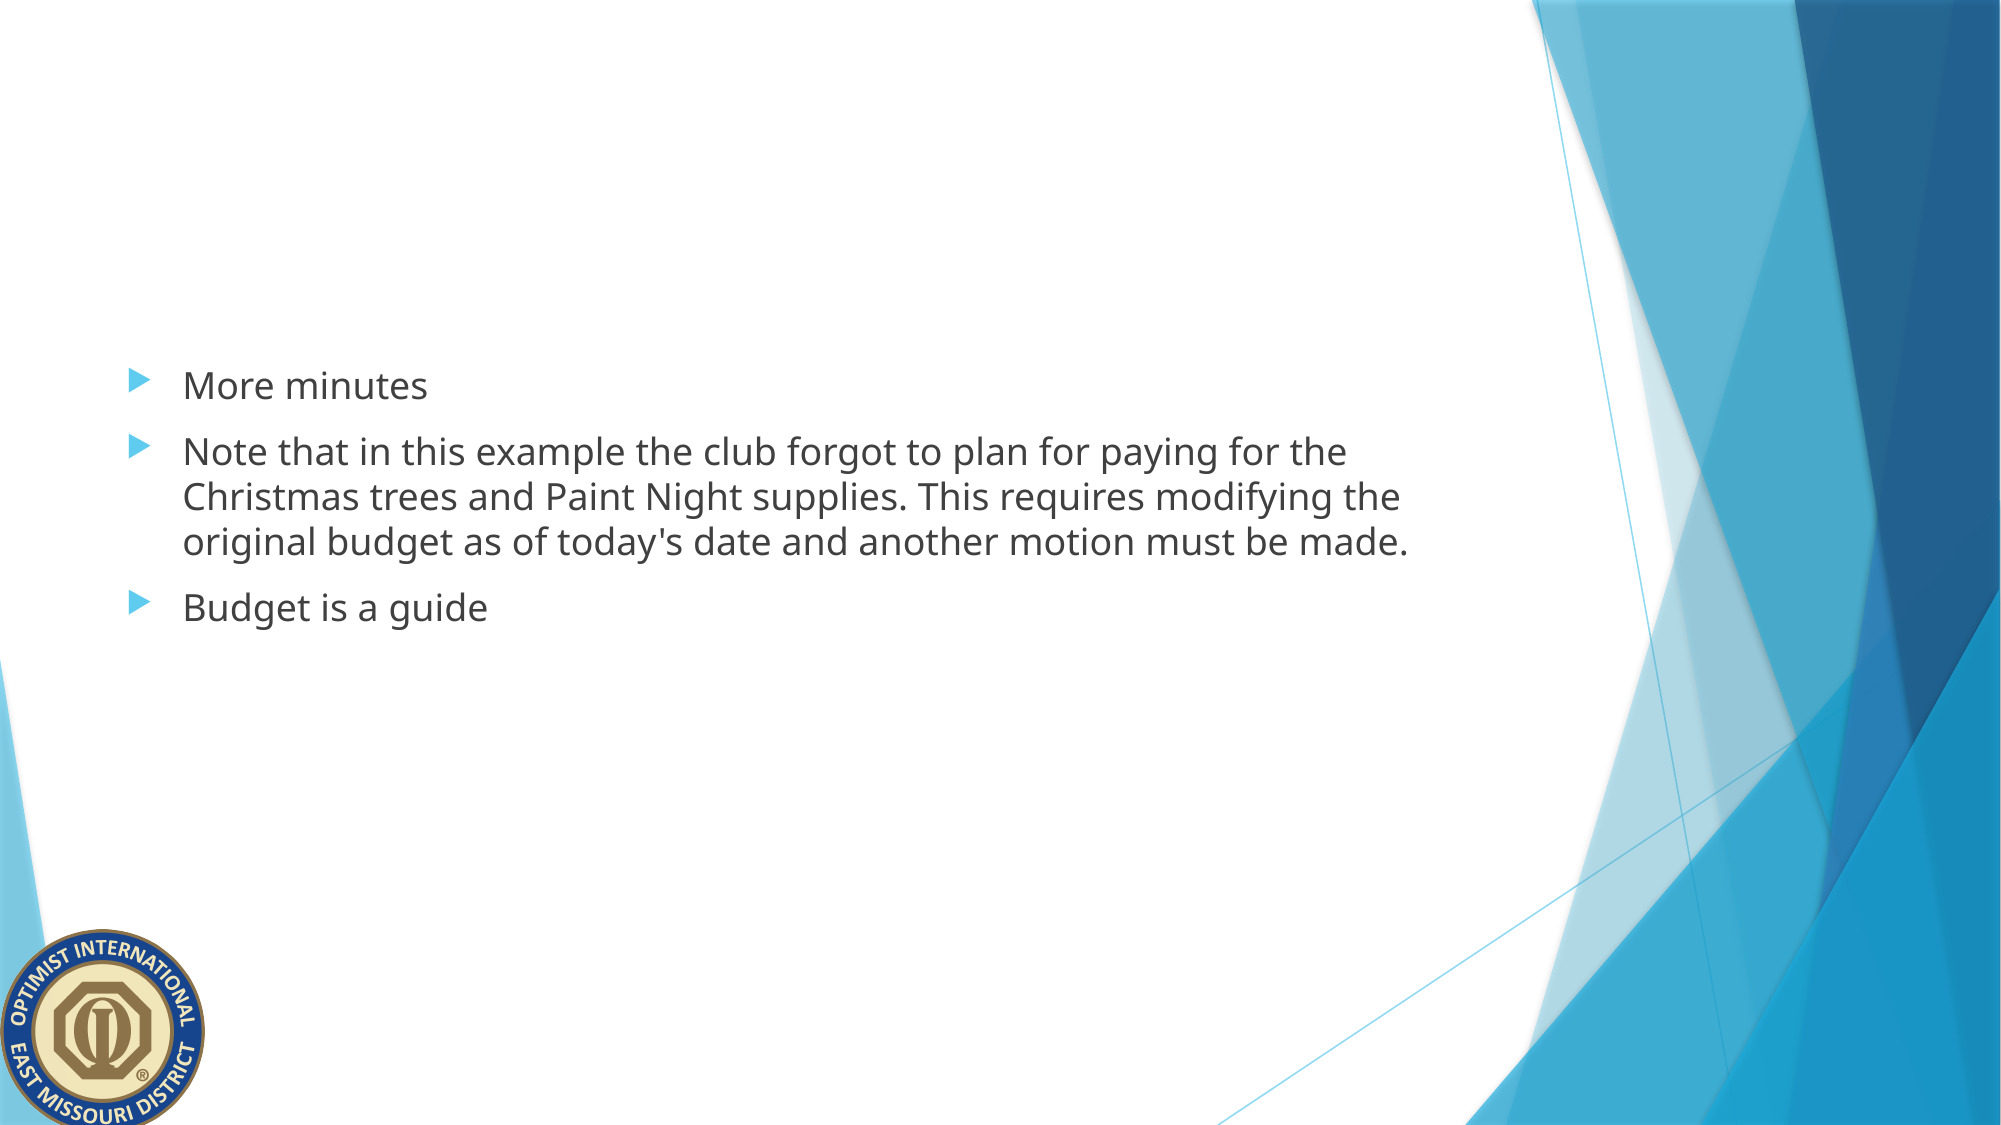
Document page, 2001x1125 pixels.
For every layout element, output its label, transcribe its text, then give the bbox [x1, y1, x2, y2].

list More minutes Note that in this example the club forgot to plan for paying for the Christmas trees and Paint Night supplies. This requires modifying the original budget as of today's date and another motion must be made. Budget is a guide [111, 354, 1522, 992]
picture [0, 928, 205, 1125]
